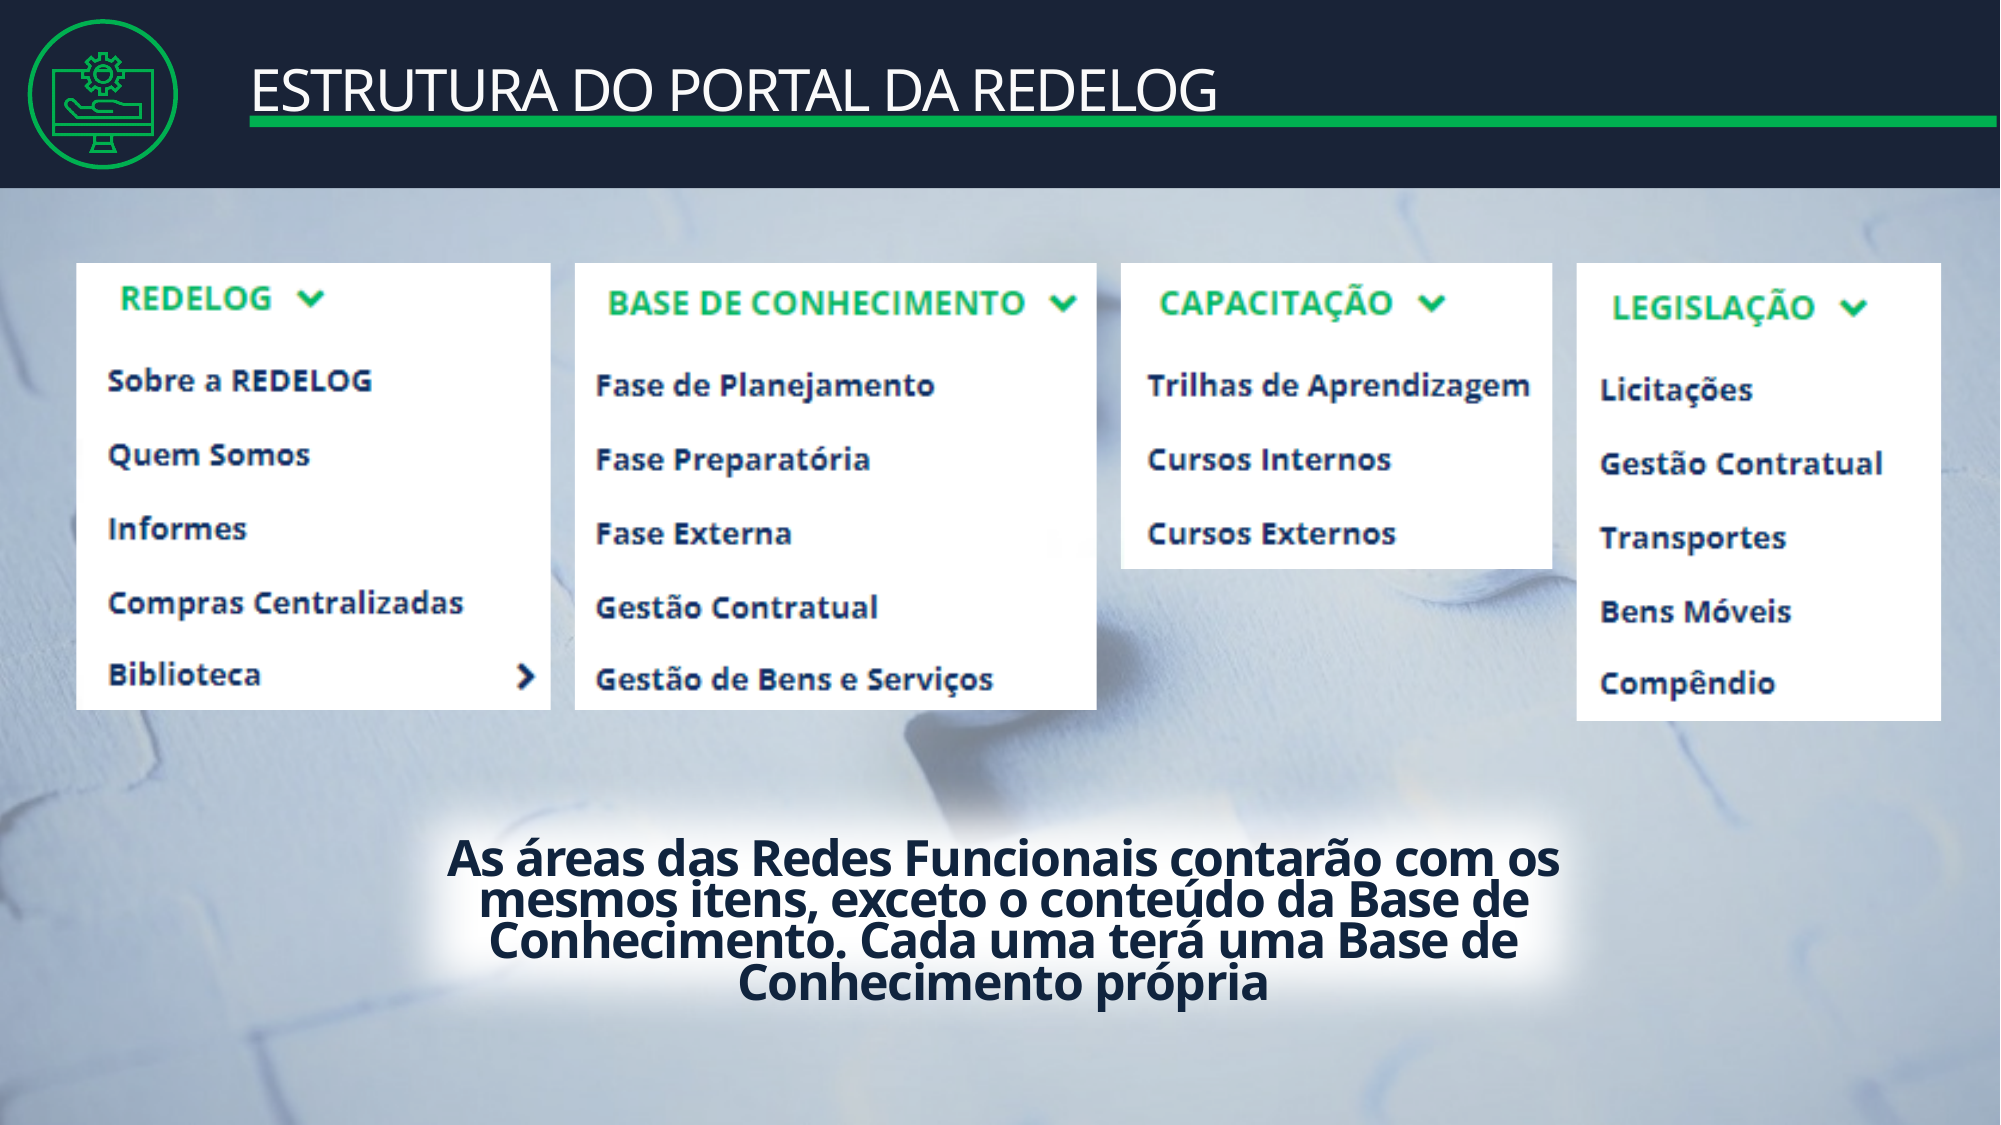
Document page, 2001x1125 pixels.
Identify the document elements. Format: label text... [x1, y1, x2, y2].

text_box [249, 115, 1997, 128]
text_box [0, 0, 2000, 189]
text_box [76, 263, 551, 710]
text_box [0, 189, 2000, 1125]
text_box ESTRUTURA DO PORTAL DA REDELOG [249, 53, 1456, 124]
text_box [27, 18, 179, 170]
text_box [1576, 263, 1942, 722]
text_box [1120, 263, 1553, 569]
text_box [574, 263, 1097, 710]
text_box As áreas das Redes Funcionais contarão com os mesmos itens, exceto o conteúdo da Base de Conhecimento. Cada uma terá uma Base de Conhecimento própria [420, 844, 1588, 1011]
